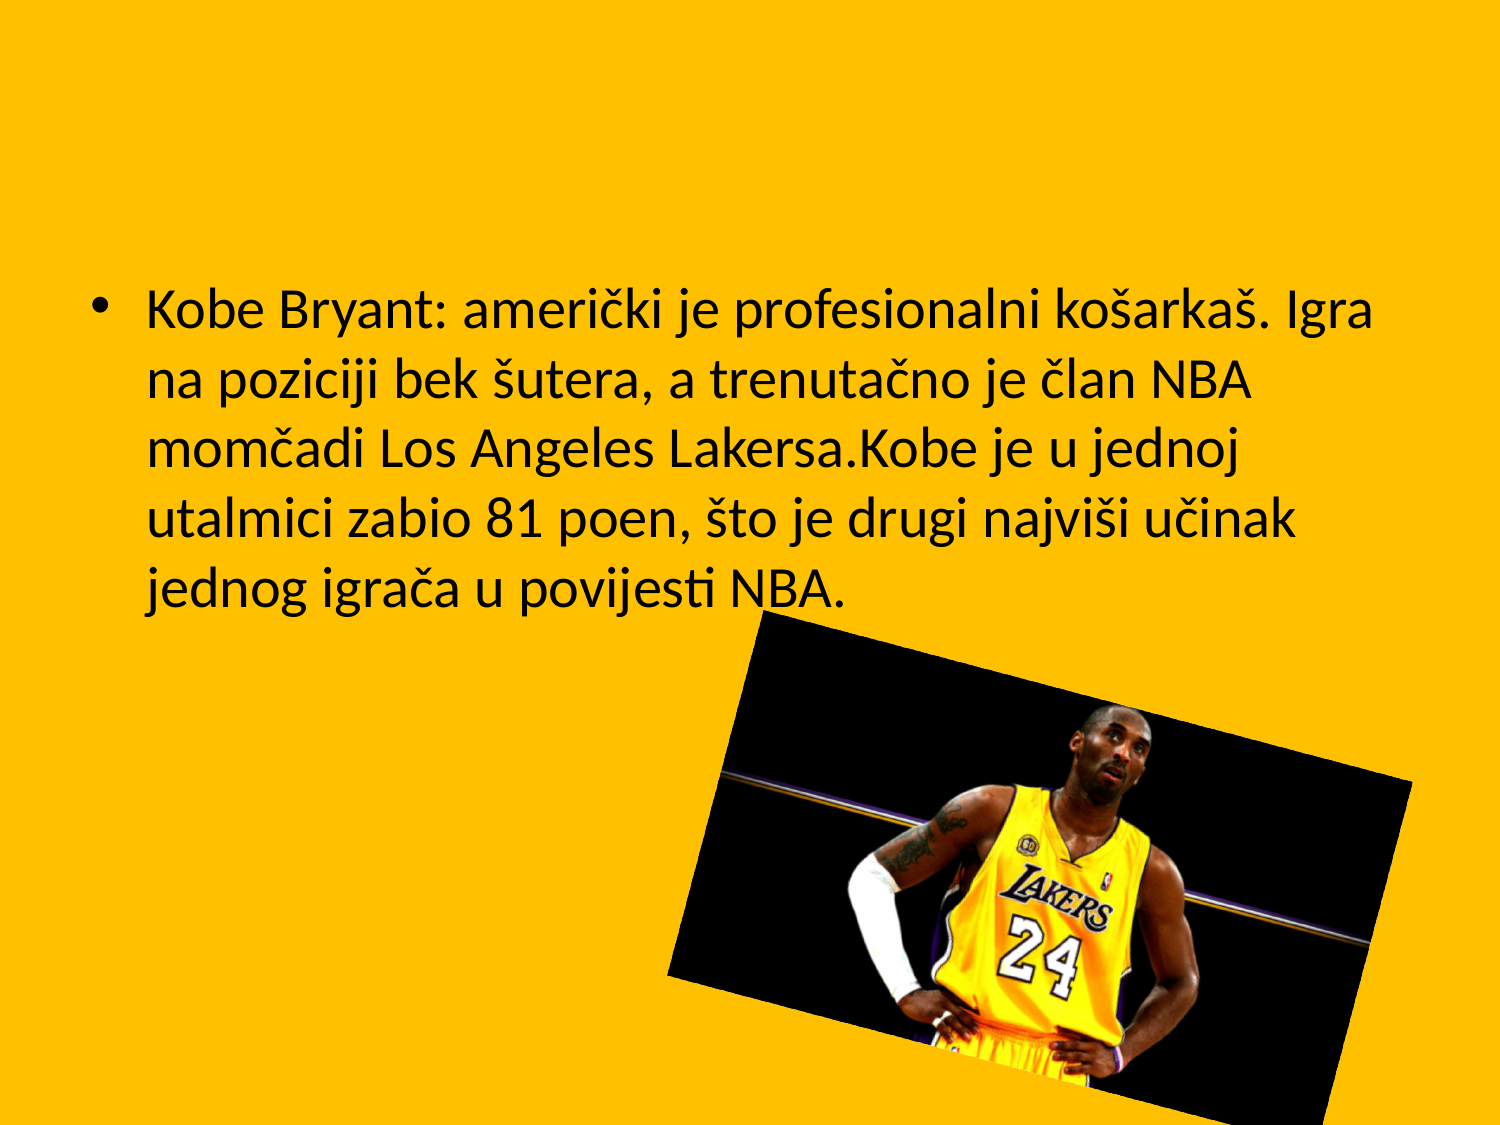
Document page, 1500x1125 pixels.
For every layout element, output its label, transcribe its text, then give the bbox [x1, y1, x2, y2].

picture [668, 611, 1412, 1125]
list Kobe Bryant: američki je profesionalni košarkaš. Igra na poziciji bek šutera, a trenutačno je član NBA momčadi Los Angeles Lakersa.Kobe je u jednoj utalmici zabio 81 poen, što je drugi najviši učinak jednog igrača u povijesti NBA. [75, 262, 1425, 1005]
